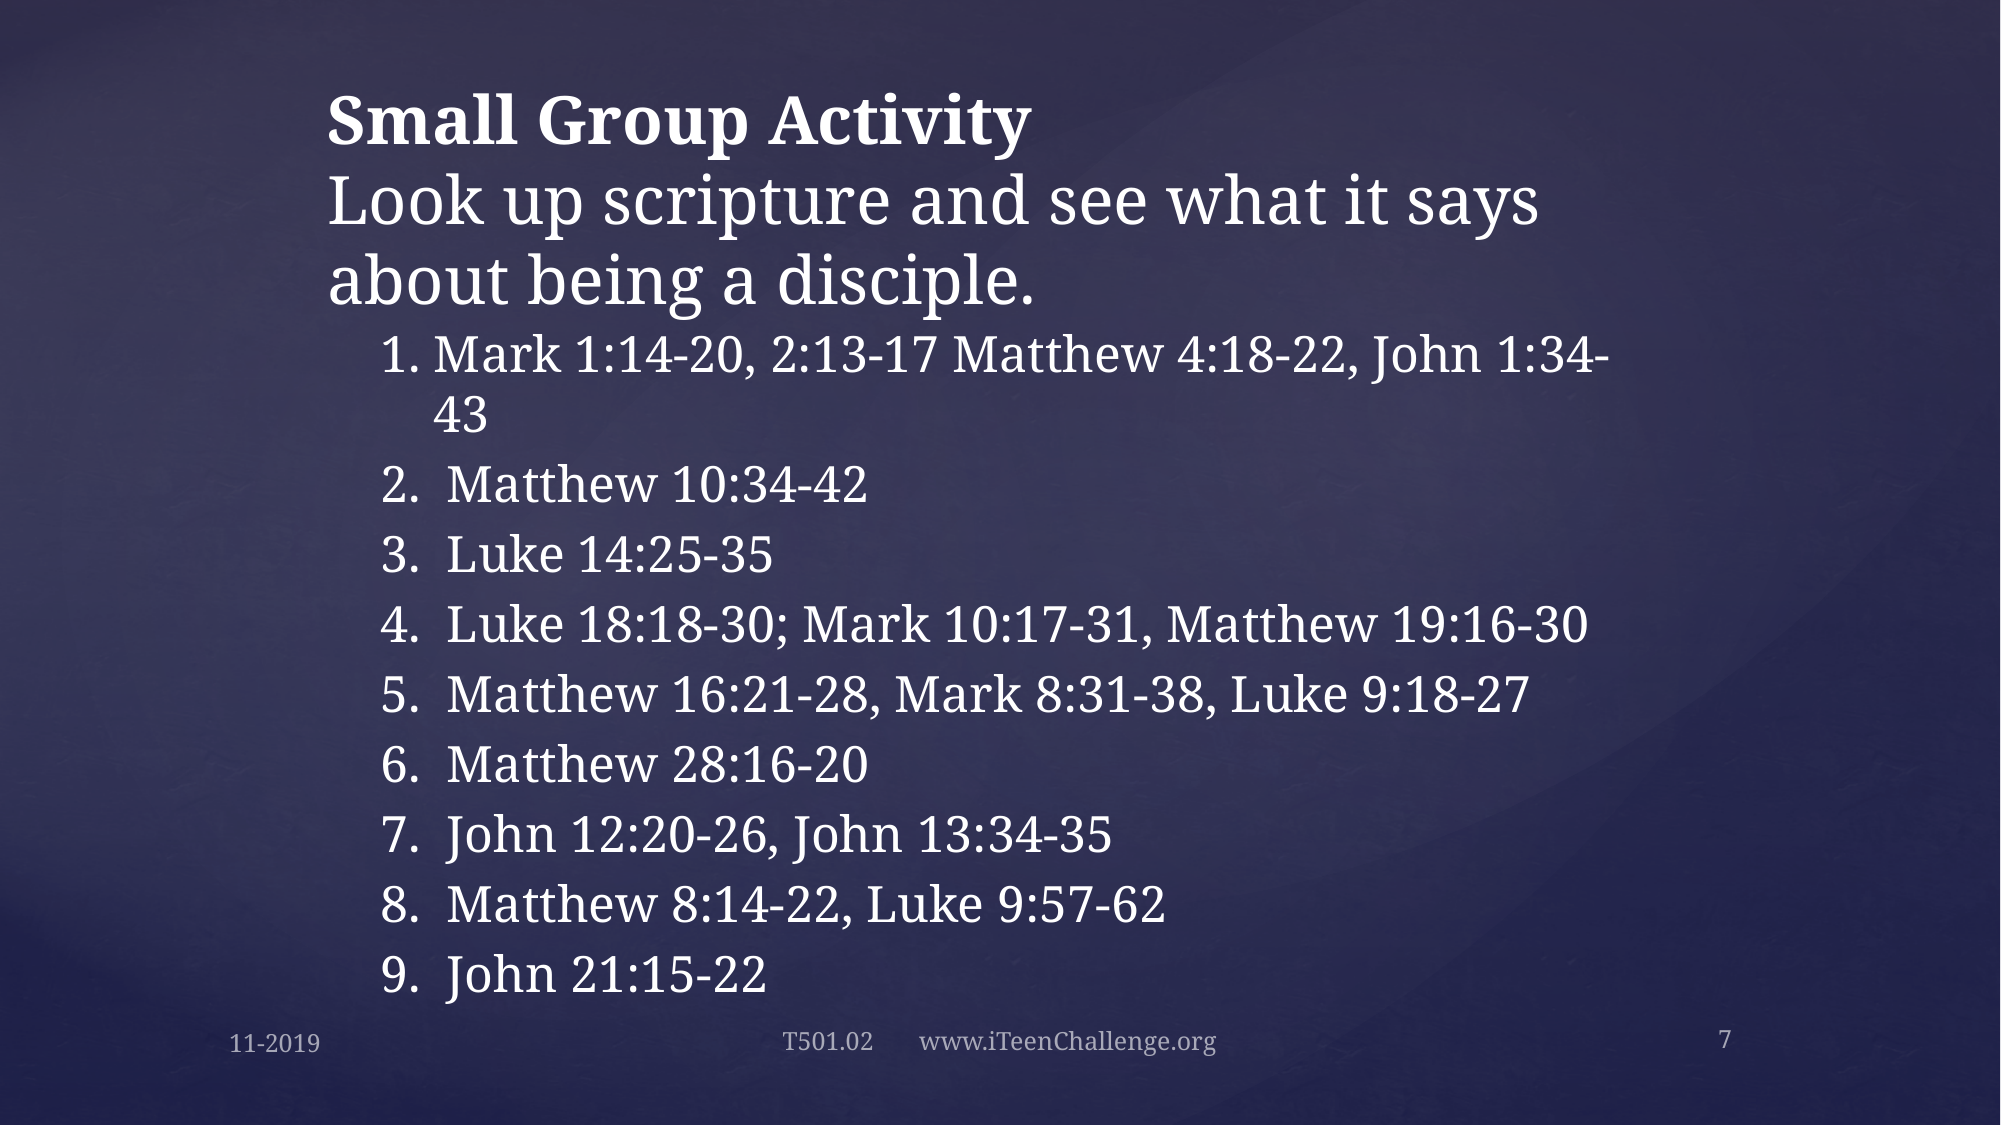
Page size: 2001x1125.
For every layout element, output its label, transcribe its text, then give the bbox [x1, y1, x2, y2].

list 1. Mark 1:14-20, 2:13-17 Matthew 4:18-22, John 1:34-43 2. Matthew 10:34-42 3. Luke 14:25-35 4. Luke 18:18-30; Mark 10:17-31, Matthew 19:16-30 5. Matthew 16:21-28, Mark 8:31-38, Luke 9:18-27 6. Matthew 28:16-20 7. John 12:20-26, John 13:34-35 8. Matthew 8:14-22, Luke 9:57-62 9. John 21:15-22 [362, 362, 1663, 963]
slide_number 7 [1616, 1012, 1834, 1063]
title Small Group Activity Look up scripture and see what it says about being a disciple. [312, 75, 1713, 325]
footer T501.02 www.iTeenChallenge.org [500, 1012, 1500, 1073]
slide_number 11-2019 [116, 1012, 434, 1073]
